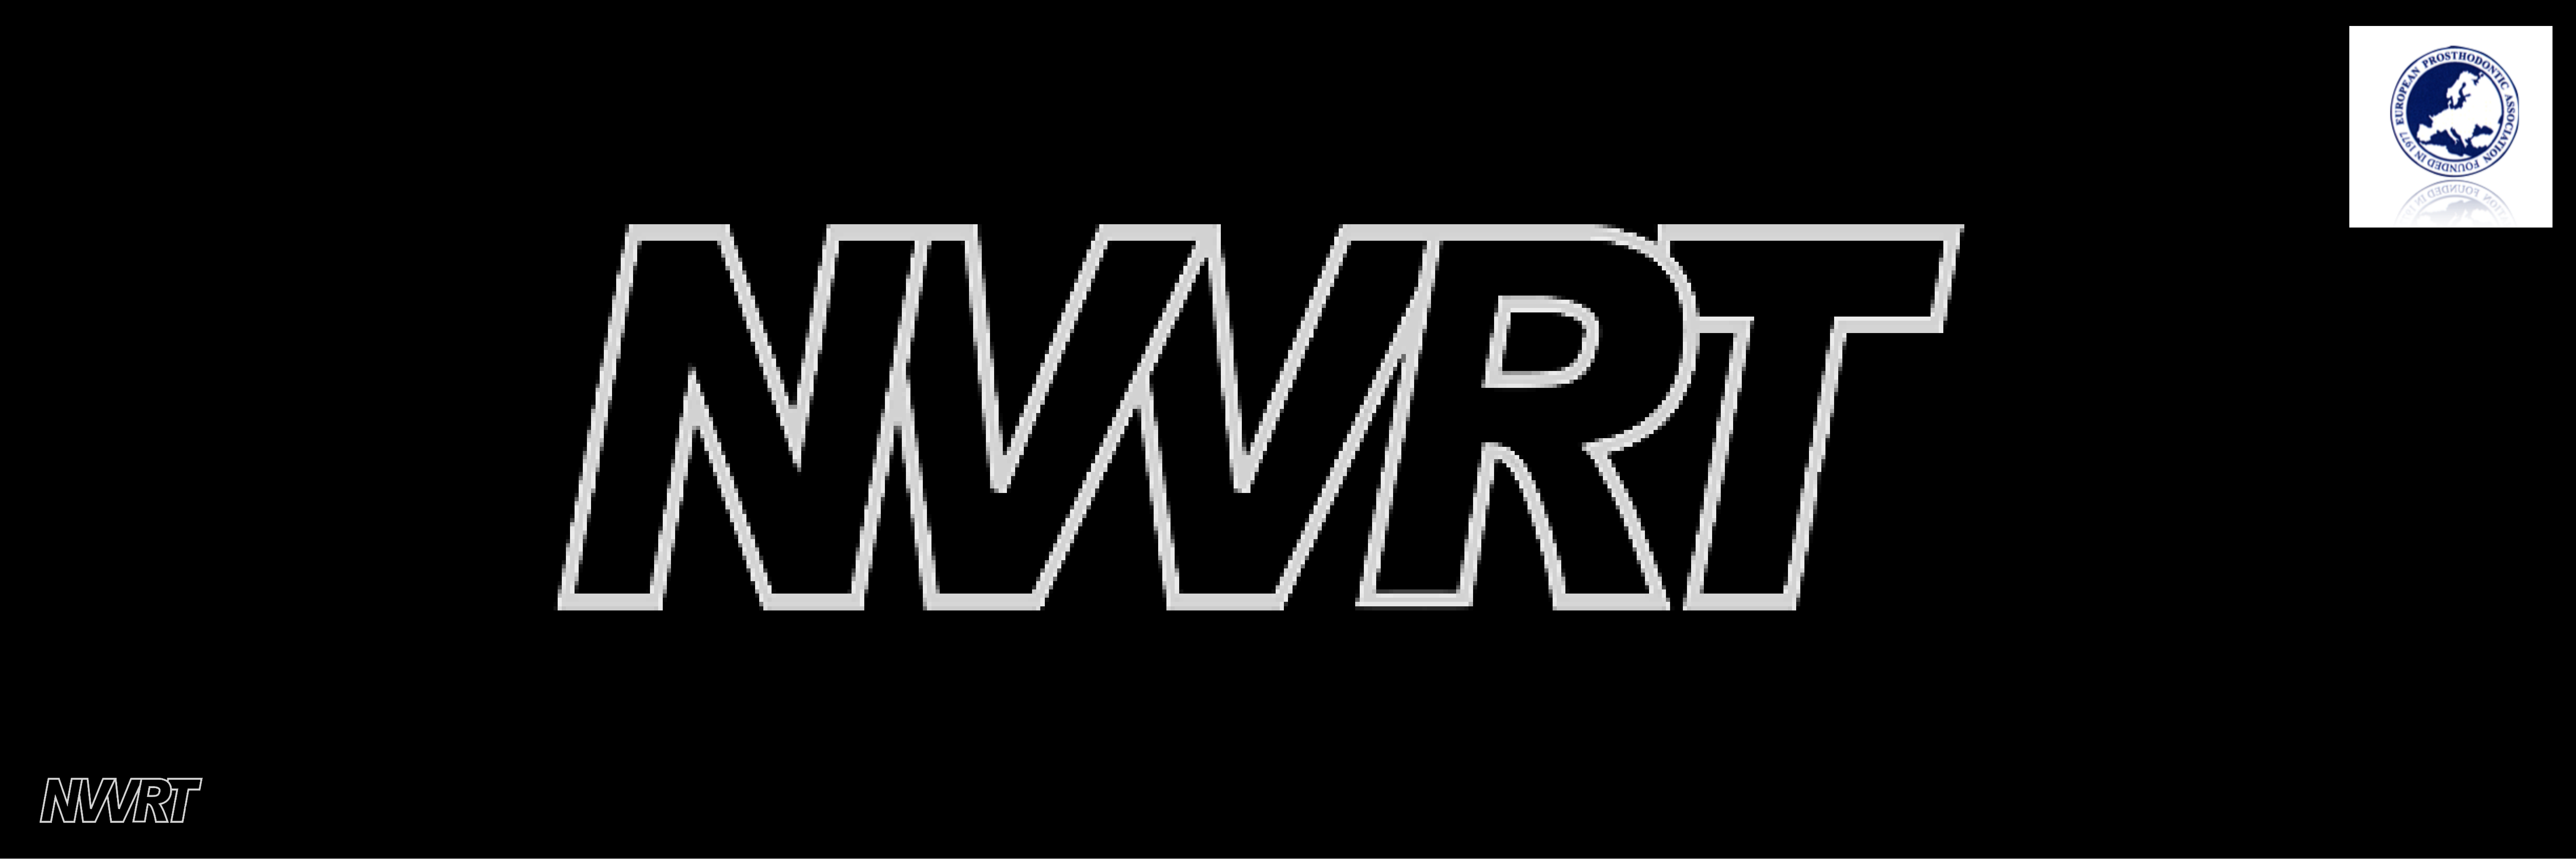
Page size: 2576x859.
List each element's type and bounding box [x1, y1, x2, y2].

picture [549, 199, 1964, 649]
picture [39, 775, 203, 827]
picture [2349, 26, 2553, 228]
